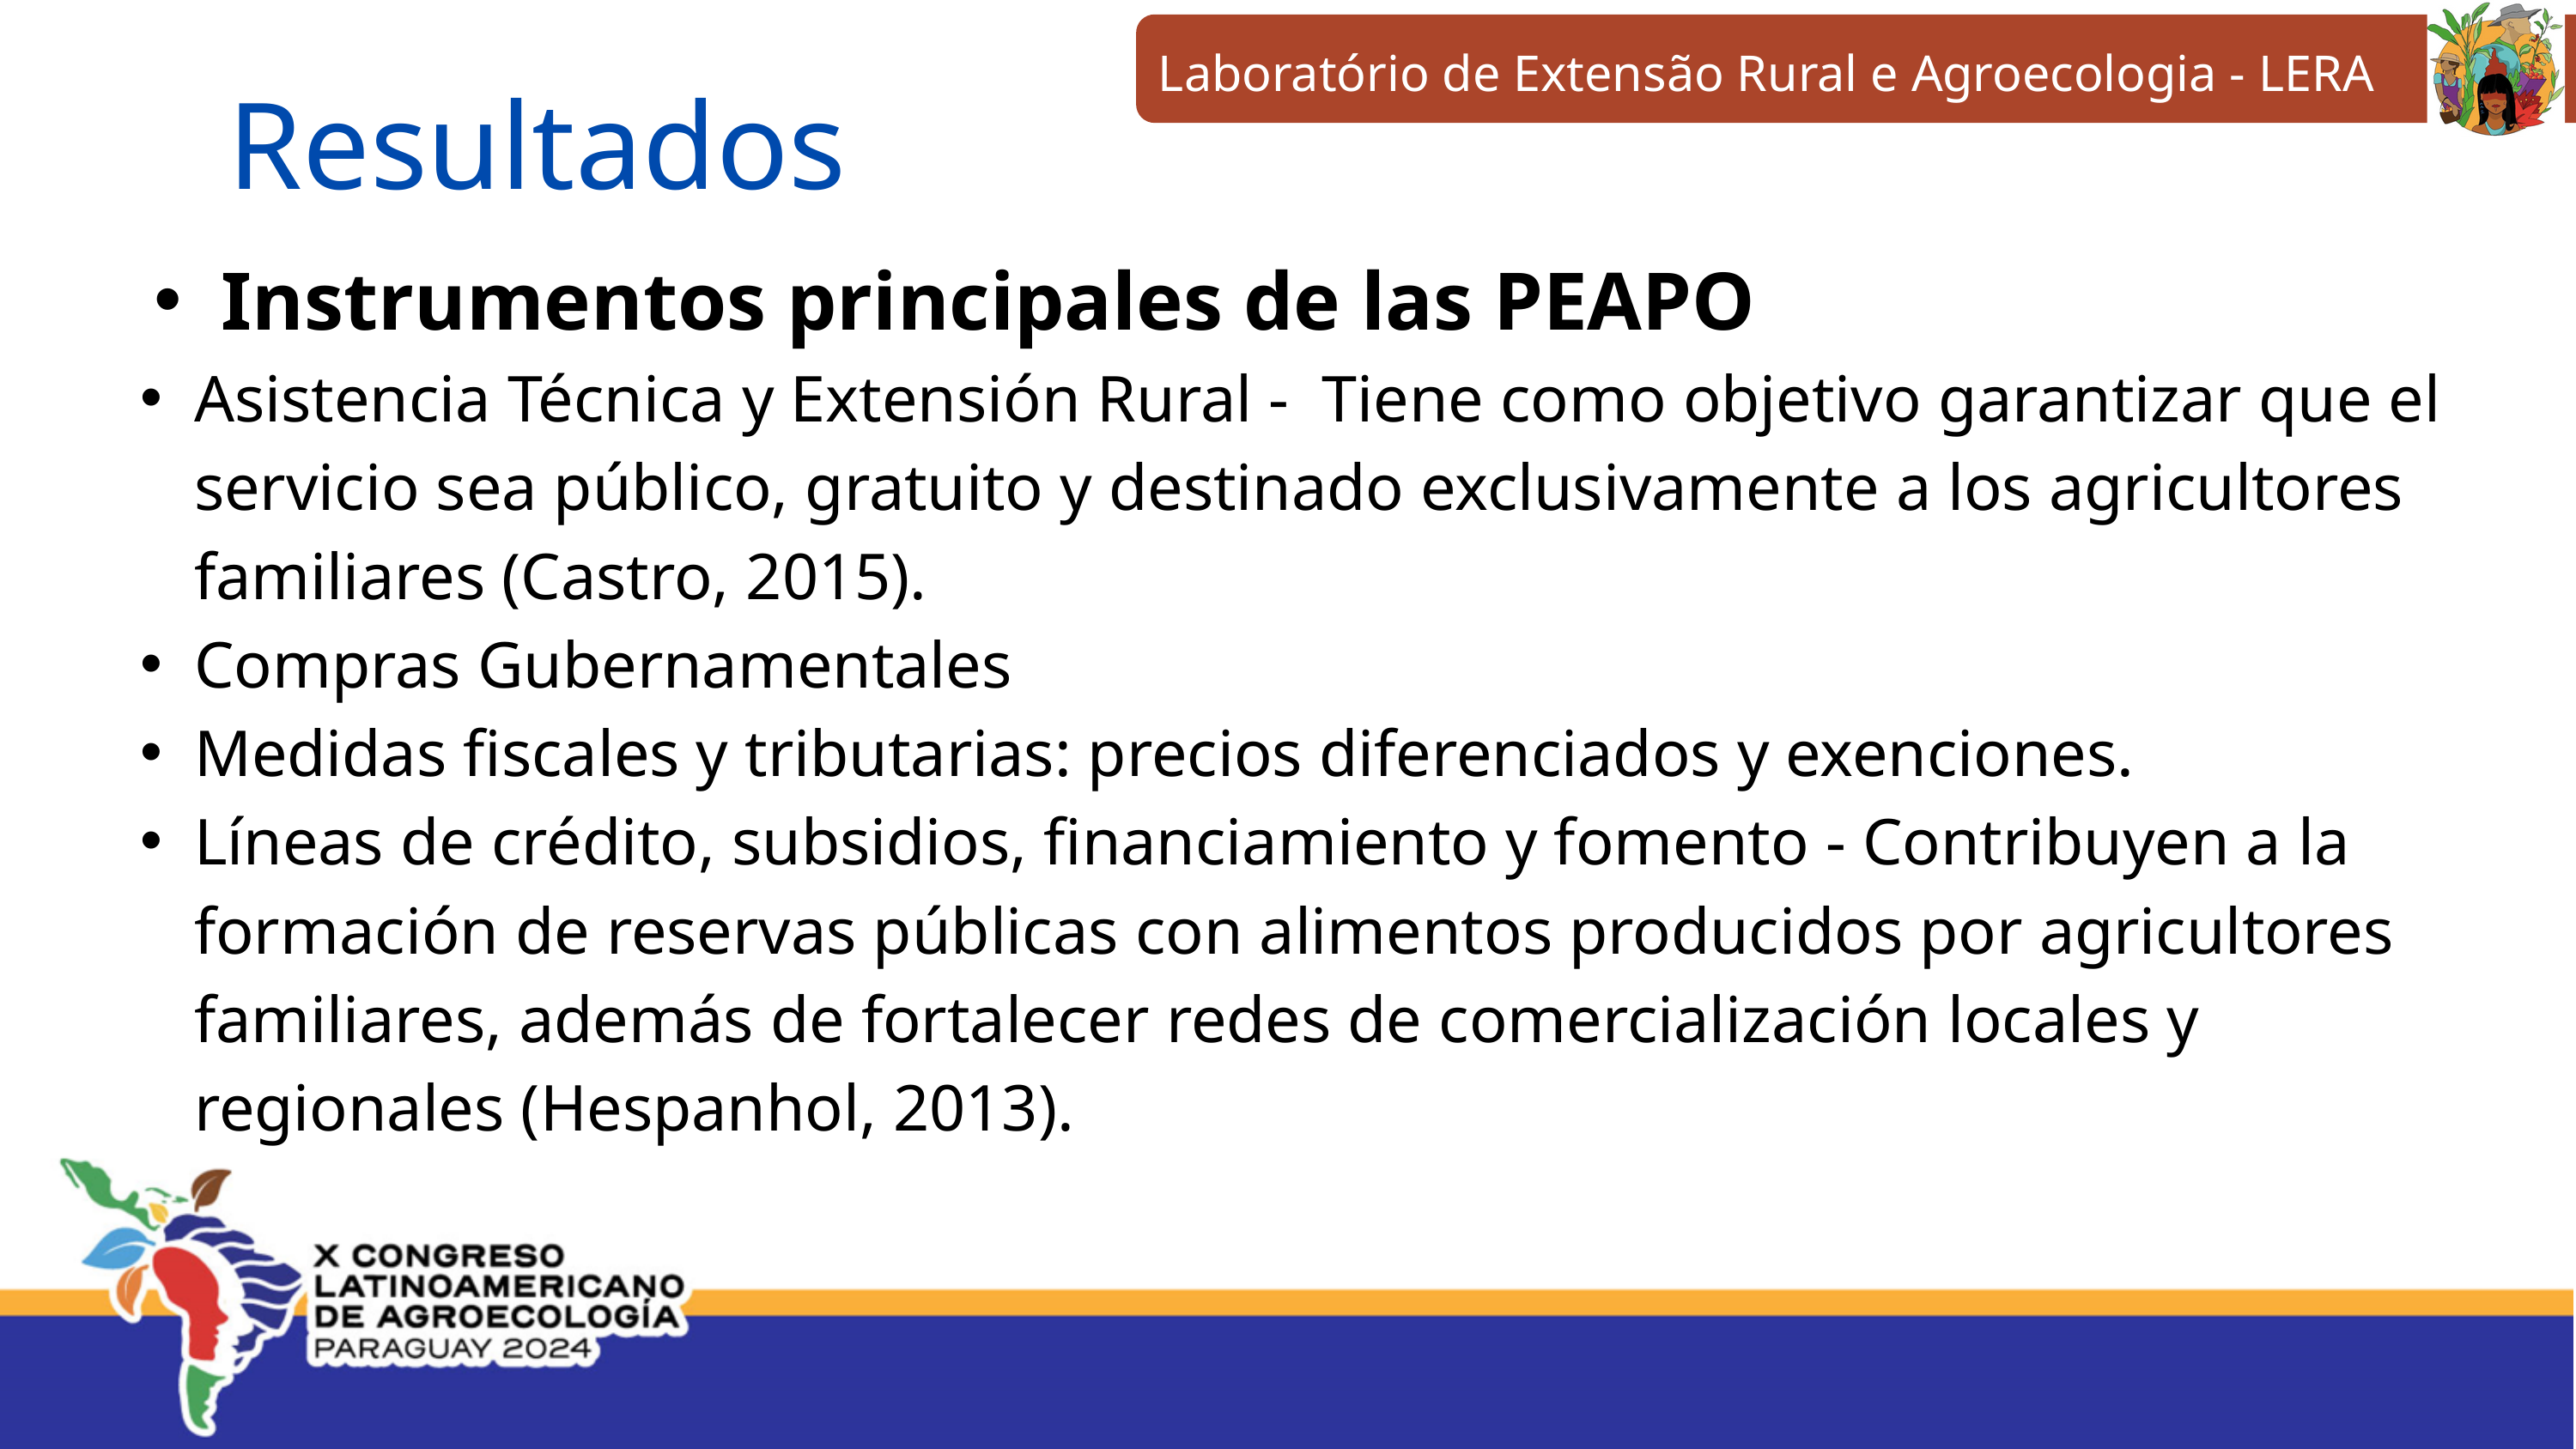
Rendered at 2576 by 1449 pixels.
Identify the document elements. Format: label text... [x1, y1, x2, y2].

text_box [261, 0, 2576, 138]
text_box Resultados [183, 45, 891, 214]
text_box Instrumentos principales de las PEAPO Asistencia Técnica y Extensión Rural - Tiene como objetivo garantizar que el servicio sea público, gratuito y destinado exclusivamente a los agricultores familiares (Castro, 2015). Compras Gubernamentales Medidas fiscales y tributarias: precios diferenciados y exenciones. Líneas de crédito, subsidios, financiamiento y fomento - Contribuyen a la formación de reservas públicas con alimentos producidos por agricultores familiares, además de fortalecer redes de comercialización locales y regionales (Hespanhol, 2013). [86, 234, 2490, 1144]
text_box [0, 0, 2573, 1449]
